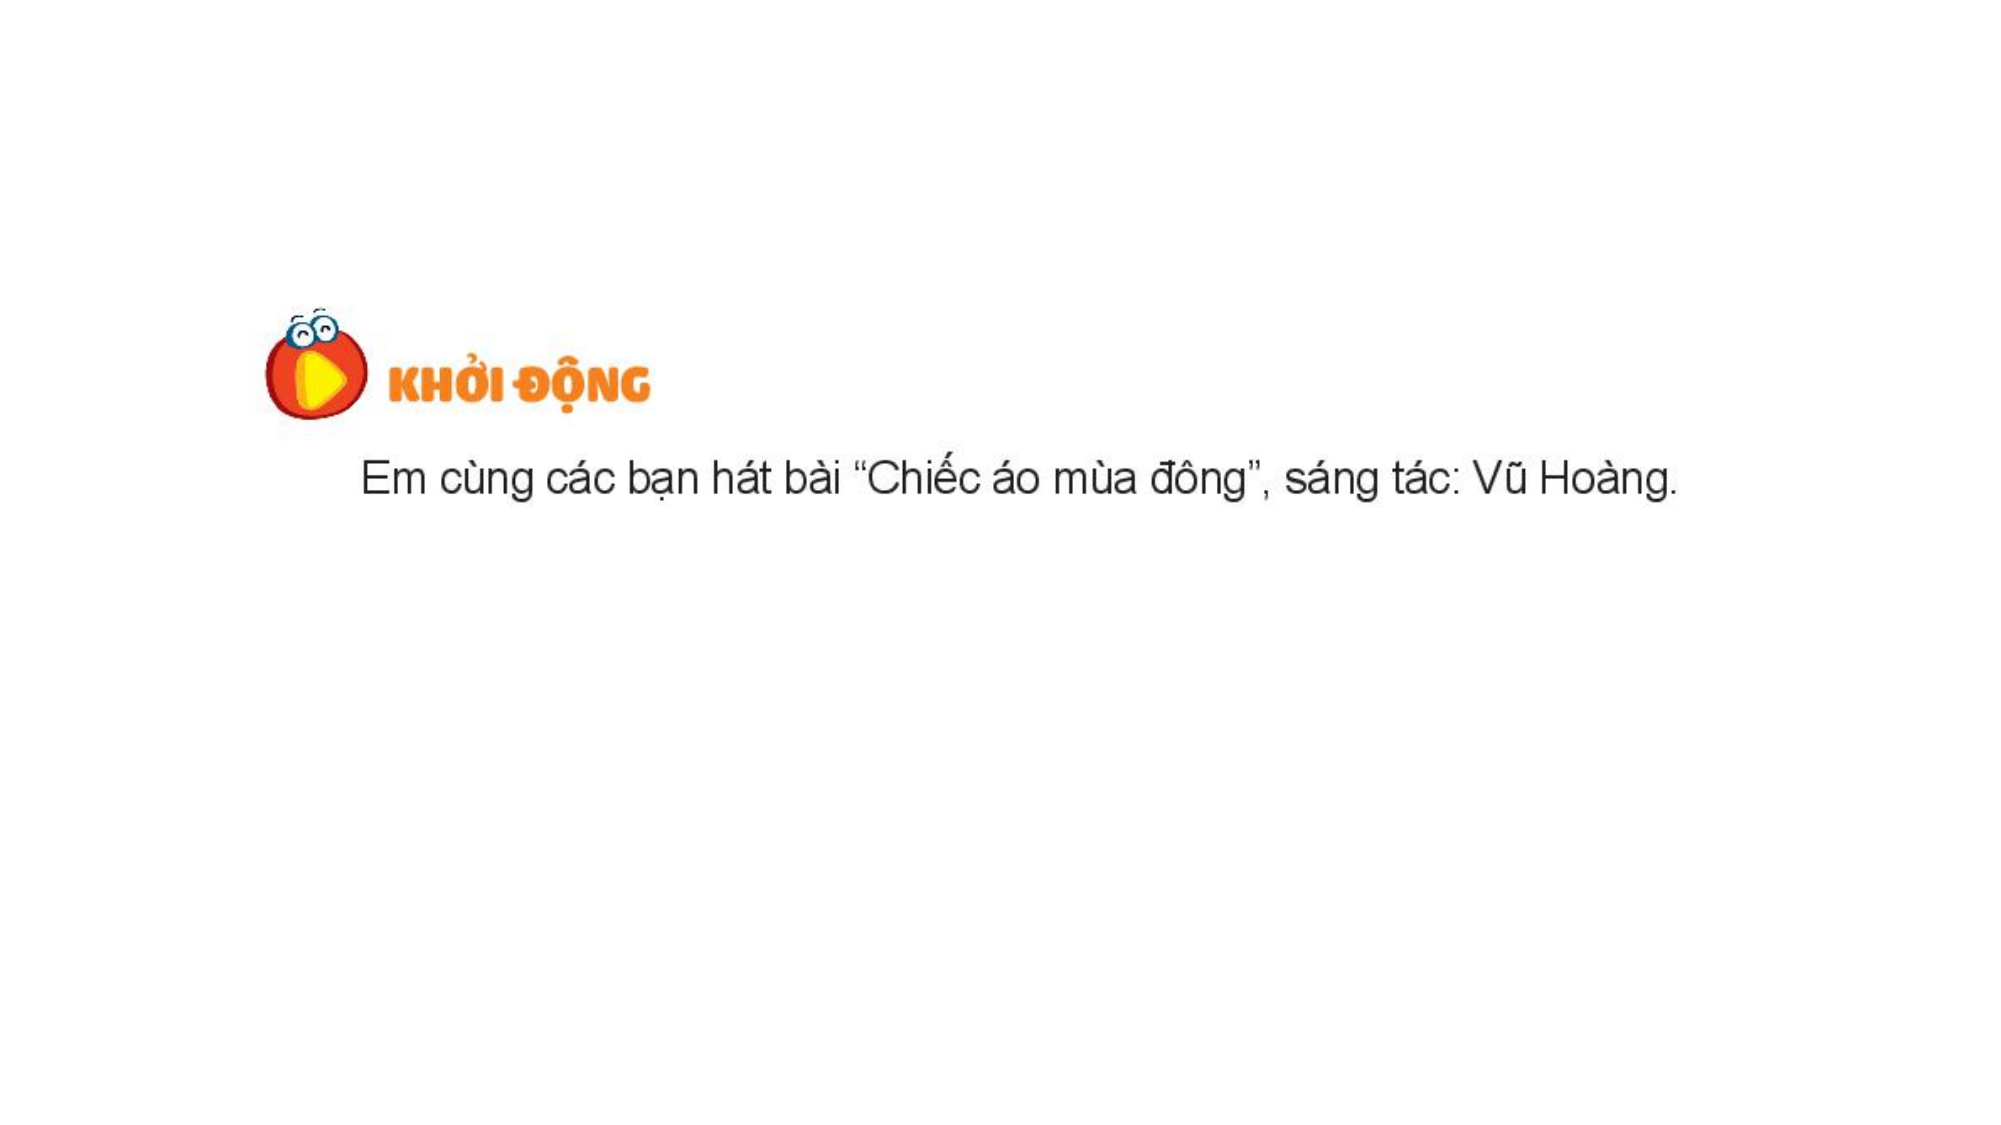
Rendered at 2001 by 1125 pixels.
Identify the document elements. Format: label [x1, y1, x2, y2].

picture [203, 285, 1721, 535]
